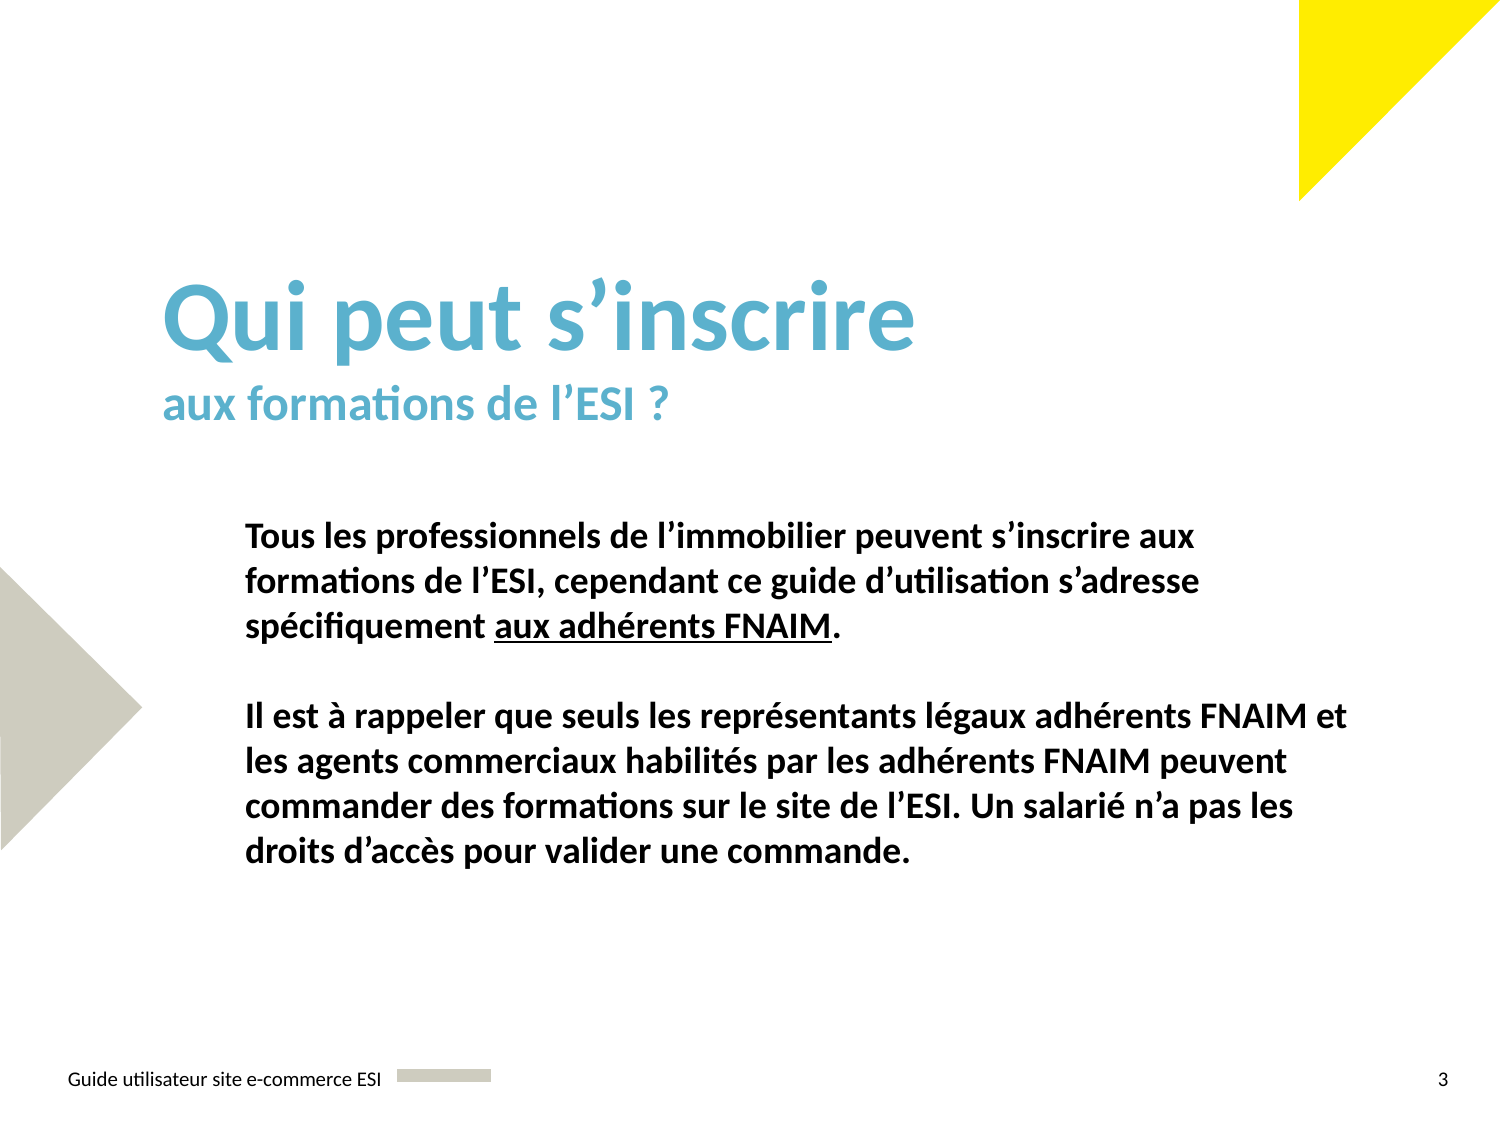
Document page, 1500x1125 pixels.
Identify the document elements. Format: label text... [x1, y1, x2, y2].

text_box 3 [1423, 1058, 1471, 1099]
text_box Guide utilisateur site e-commerce ESI [53, 1058, 467, 1099]
text_box Qui peut s’inscrire aux formations de l’ESI ? [147, 243, 1500, 439]
text_box Tous les professionnels de l’immobilier peuvent s’inscrire aux formations de l’ESI, cependant ce guide d’utilisation s’adresse spécifiquement aux adhérents FNAIM. Il est à rappeler que seuls les représentants légaux adhérents FNAIM et les agents commerciaux habilités par les adhérents FNAIM peuvent commander des formations sur le site de l’ESI. Un salarié n’a pas les droits d’accès pour valider une commande. [230, 503, 1365, 924]
